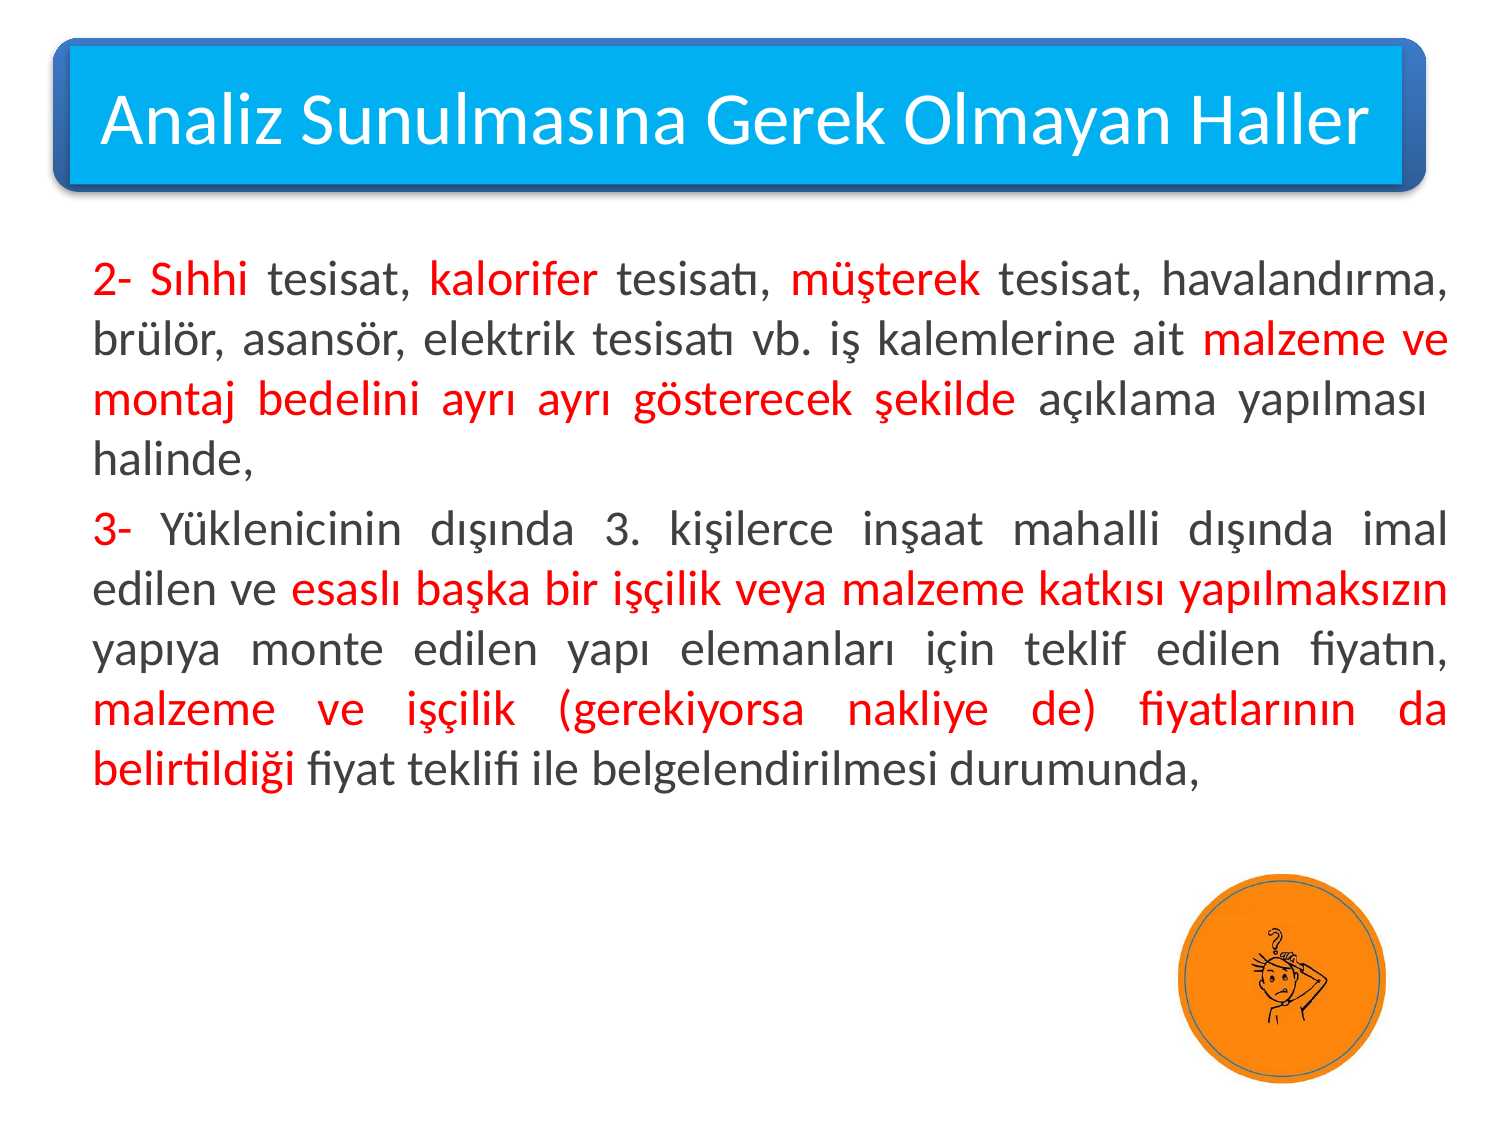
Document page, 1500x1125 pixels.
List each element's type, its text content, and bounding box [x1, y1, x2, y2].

list 2- Sıhhi tesisat, kalorifer tesisatı, müşterek tesisat, havalandırma, brülör, asansör, elektrik tesisatı vb. iş kalemlerine ait malzeme ve montaj bedelini ayrı ayrı gösterecek şekilde açıklama yapılması halinde, 3- Yüklenicinin dışında 3. kişilerce inşaat mahalli dışında imal edilen ve esaslı başka bir işçilik veya malzeme katkısı yapılmaksızın yapıya monte edilen yapı elemanları için teklif edilen fiyatın, malzeme ve işçilik (gerekiyorsa nakliye de) fiyatlarının da belirtildiği fiyat teklifi ile belgelendirilmesi durumunda, [69, 238, 1465, 929]
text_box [52, 38, 1427, 193]
picture [1174, 869, 1398, 1093]
